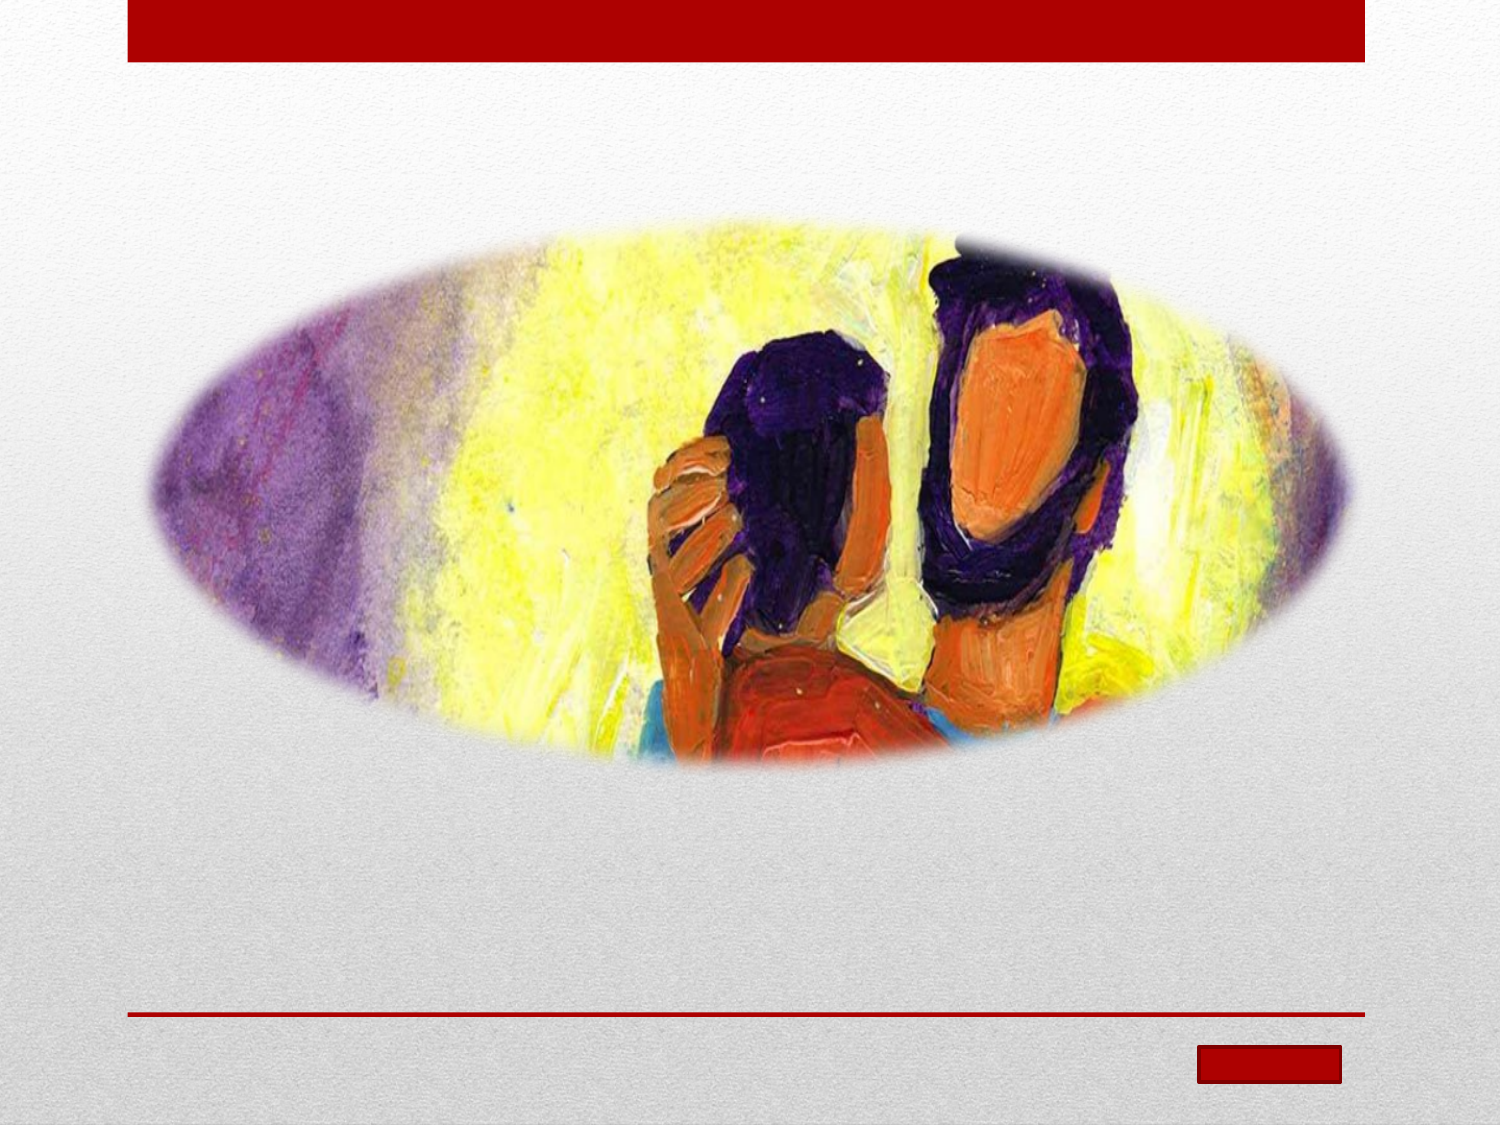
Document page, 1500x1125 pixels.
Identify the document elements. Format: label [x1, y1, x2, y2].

text_box [1197, 1045, 1342, 1084]
picture [134, 208, 1365, 778]
